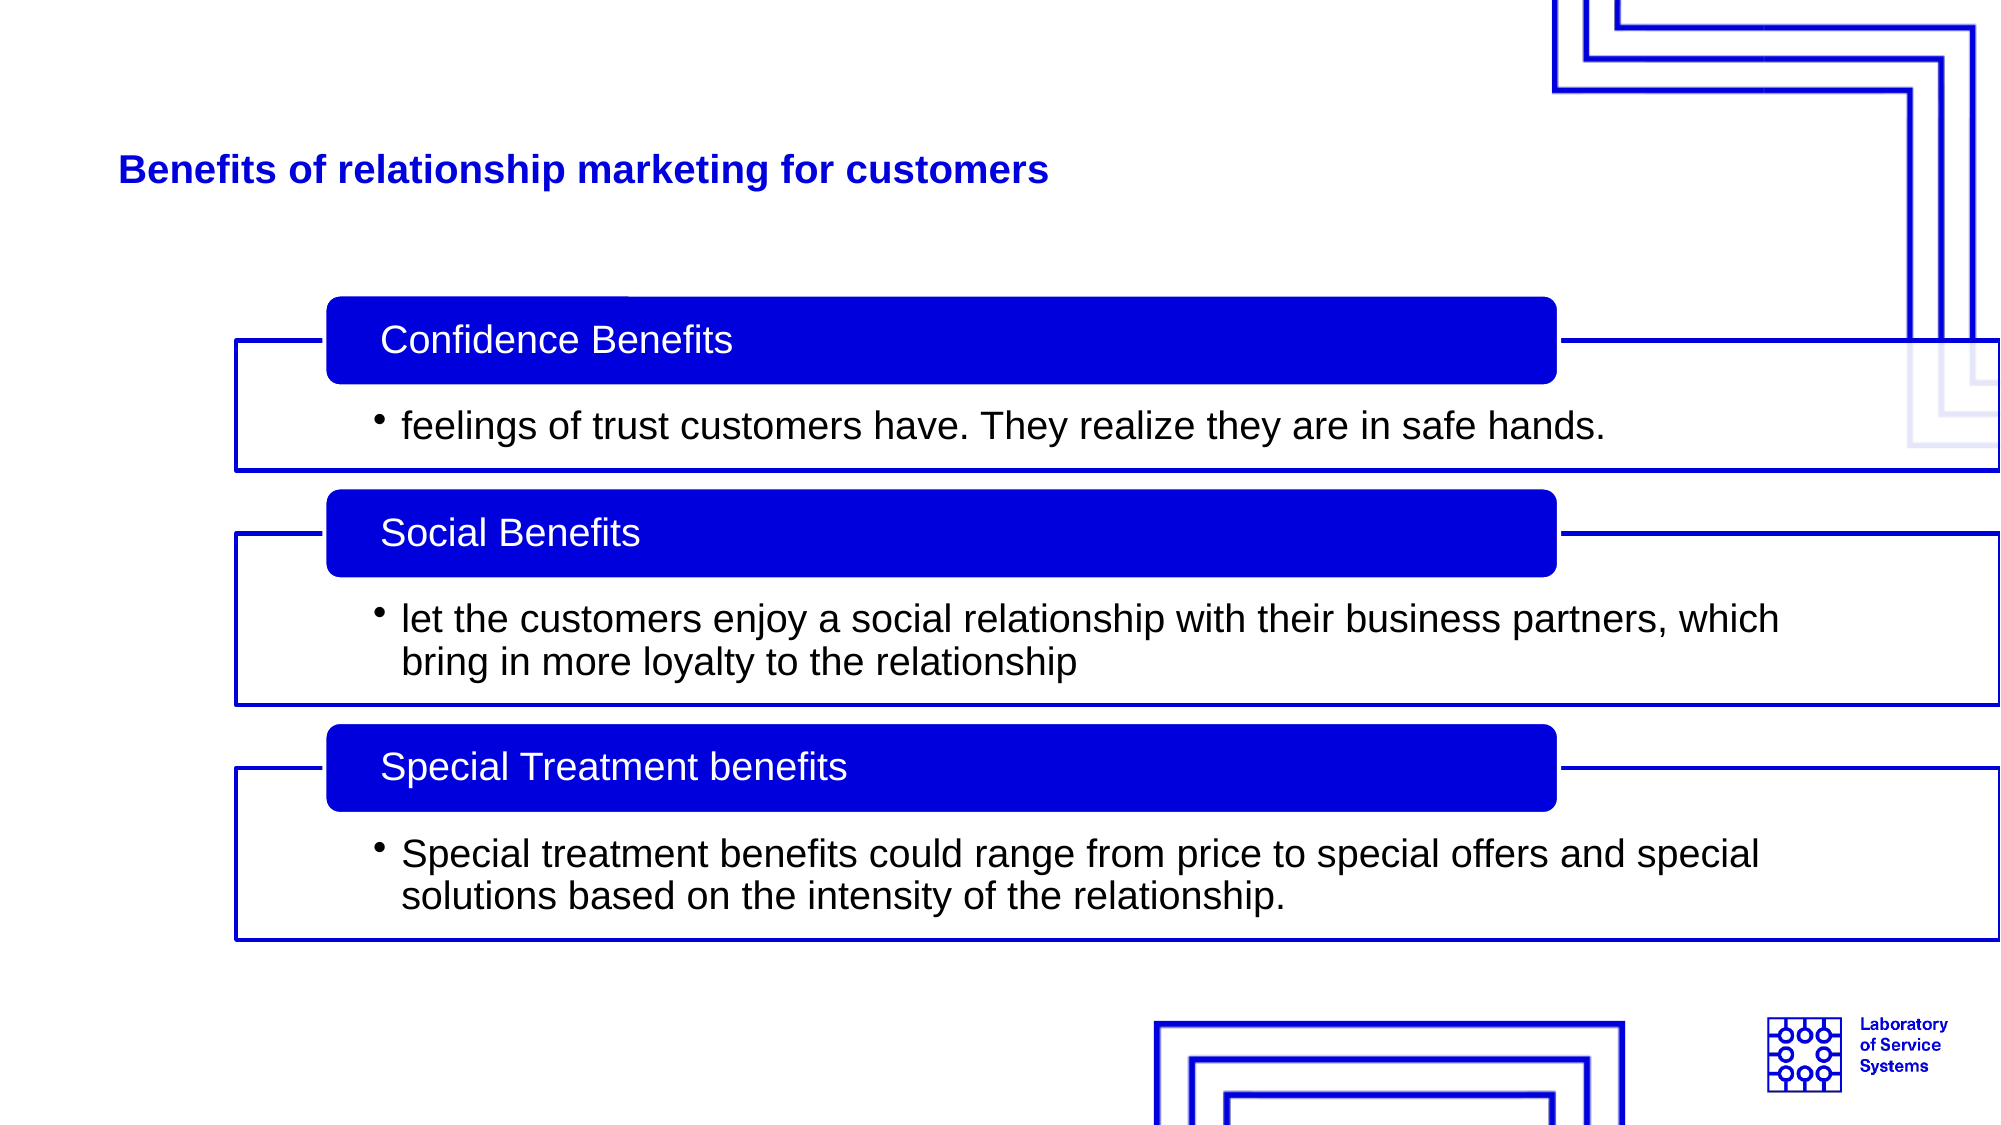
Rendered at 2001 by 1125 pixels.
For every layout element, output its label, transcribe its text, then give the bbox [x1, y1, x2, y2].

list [235, 277, 2000, 958]
picture [1544, 0, 2001, 458]
picture [1148, 1015, 1633, 1125]
title Benefits of relationship marketing for customers [118, 118, 1883, 193]
picture [1765, 1015, 1949, 1093]
